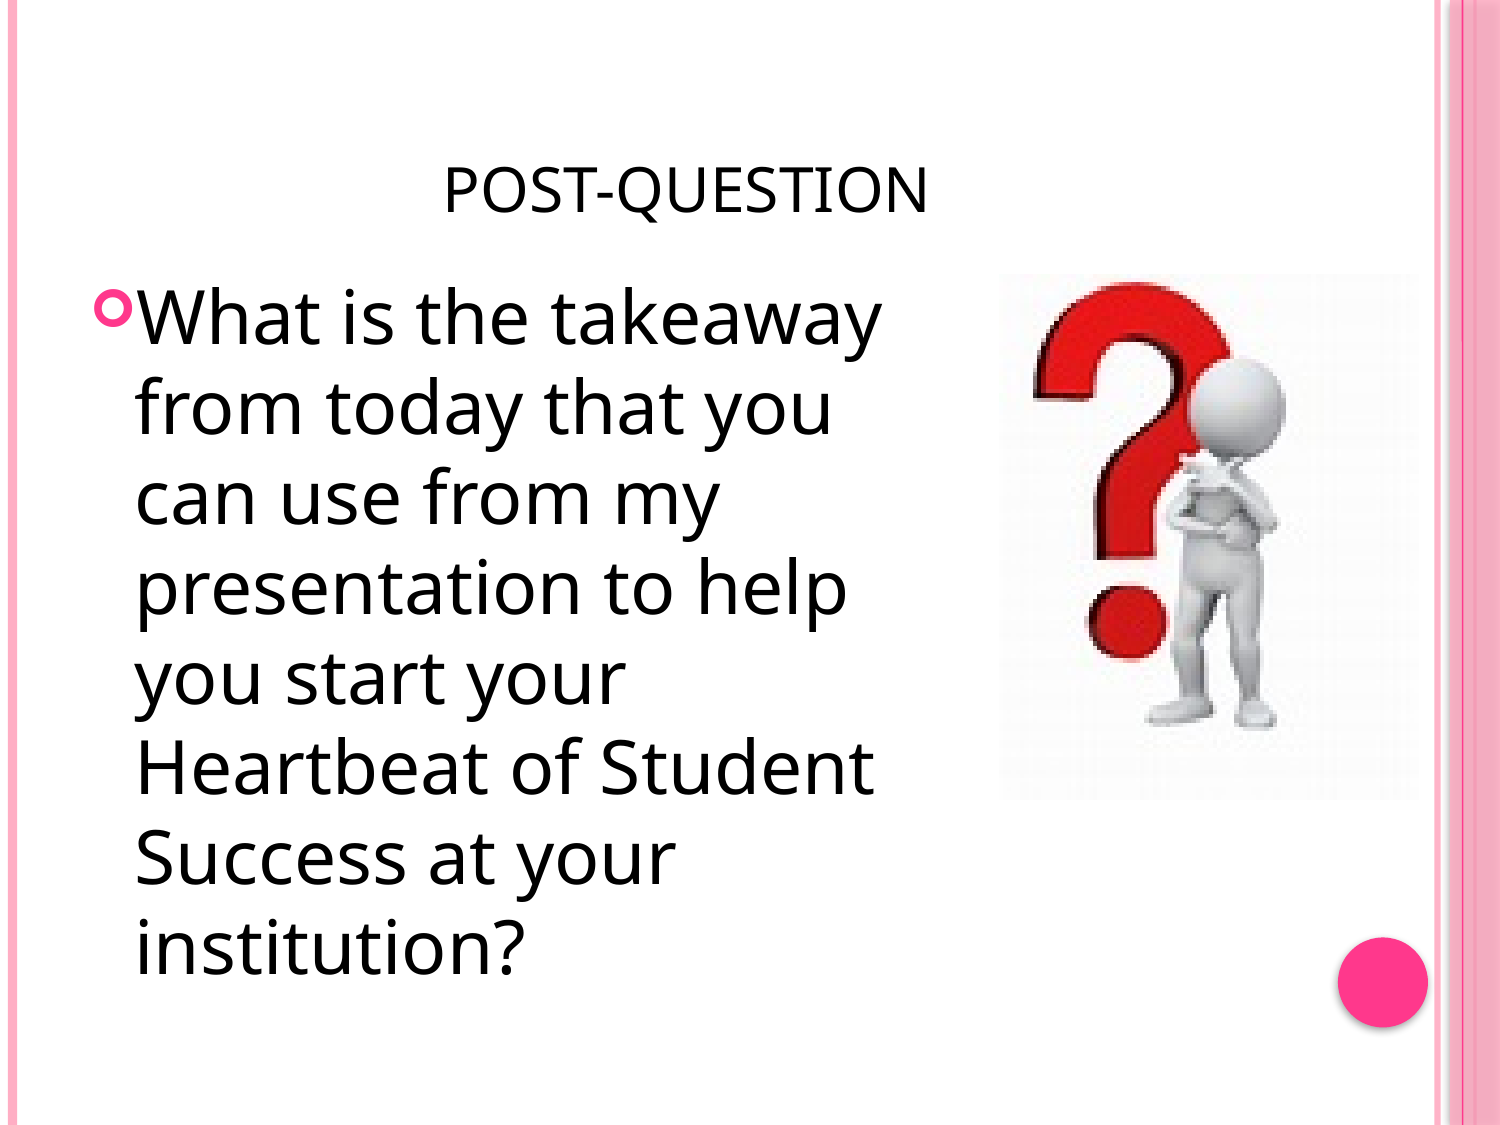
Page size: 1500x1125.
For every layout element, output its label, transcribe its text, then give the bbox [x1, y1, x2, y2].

title Post-question [75, 45, 1300, 233]
list What is the takeaway from today that you can use from my presentation to help you start your Heartbeat of Student Success at your institution? [75, 262, 988, 1062]
picture [999, 274, 1419, 801]
